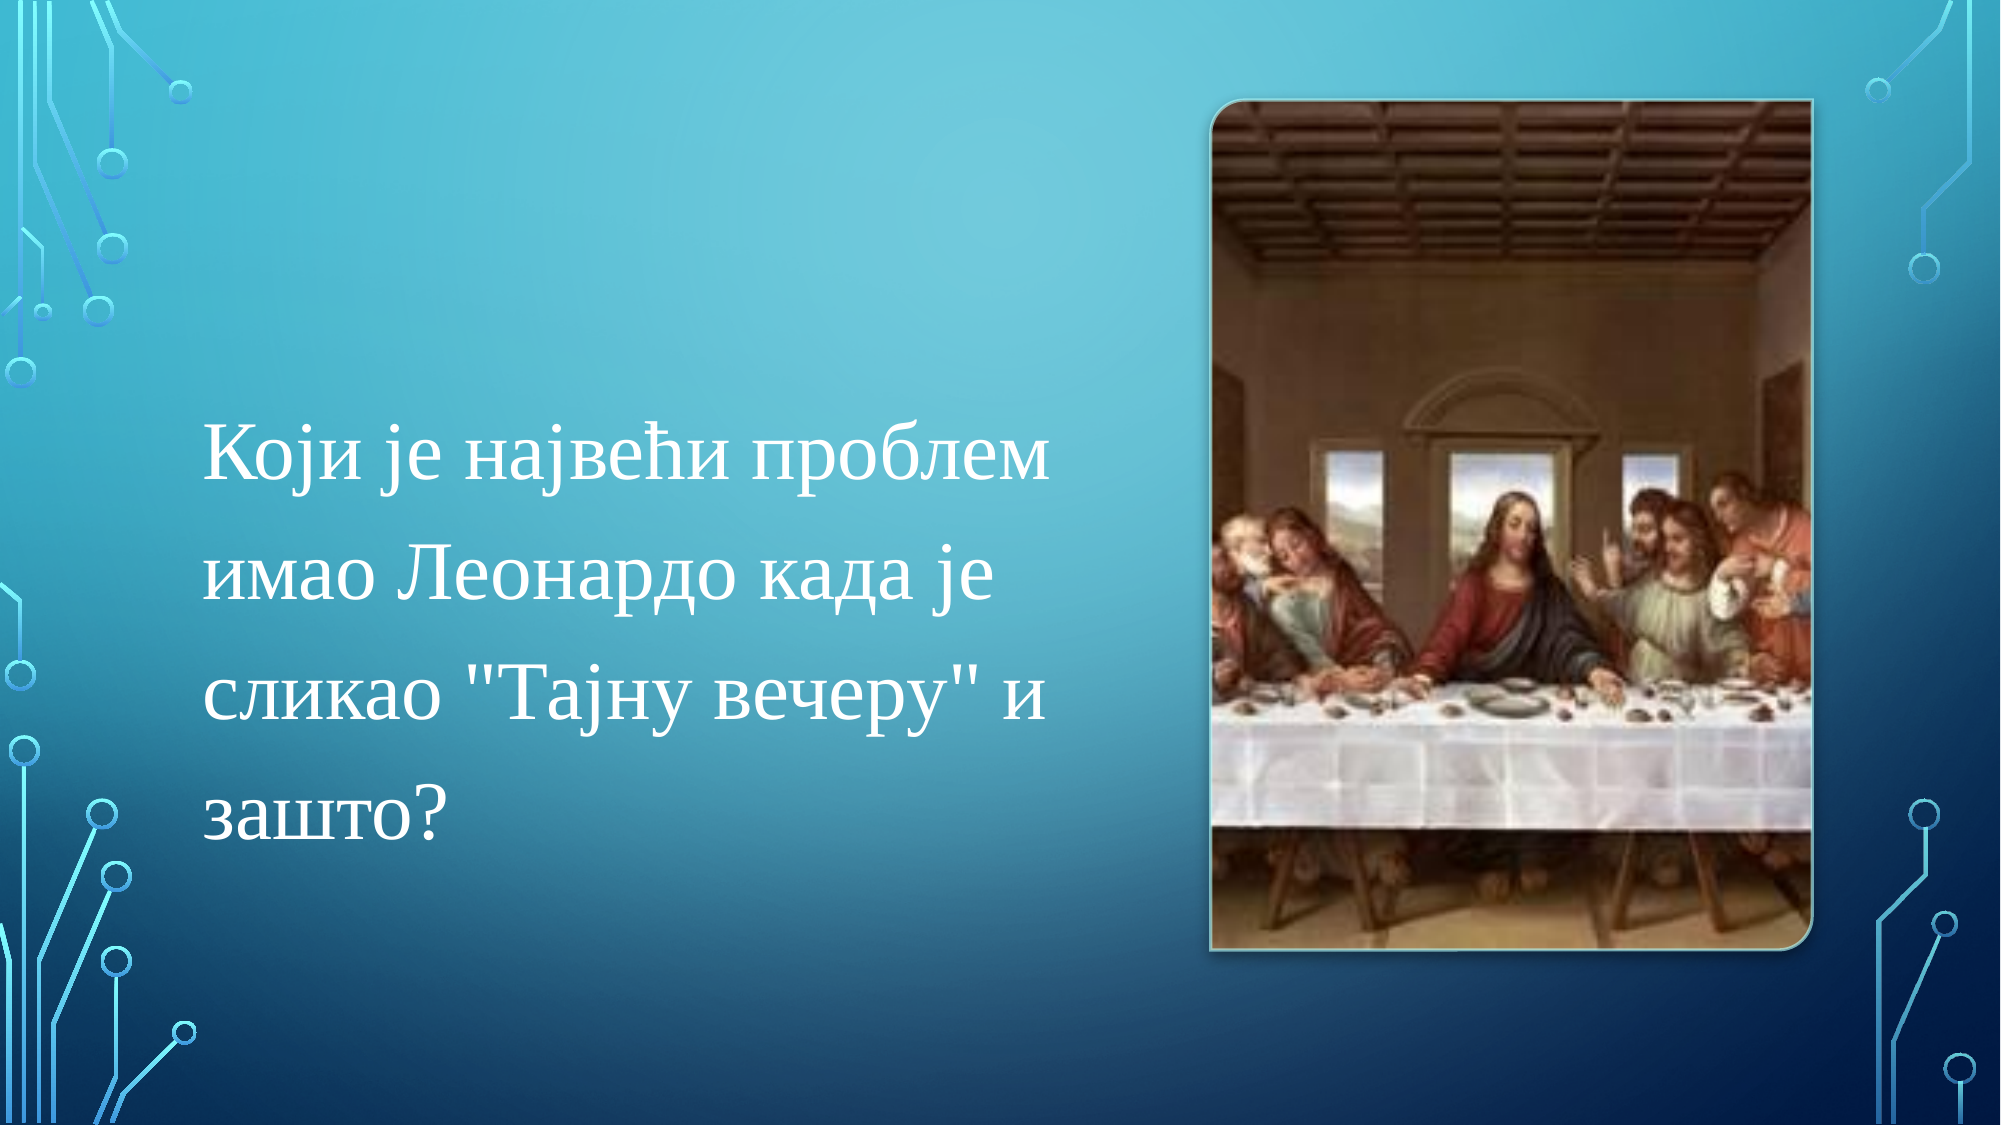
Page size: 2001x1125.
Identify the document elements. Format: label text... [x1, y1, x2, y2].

picture [1210, 99, 1813, 951]
list Који је највећи проблем имао Леонардо када је сликао "Тајну вечеру" и зашто? [187, 369, 1161, 950]
